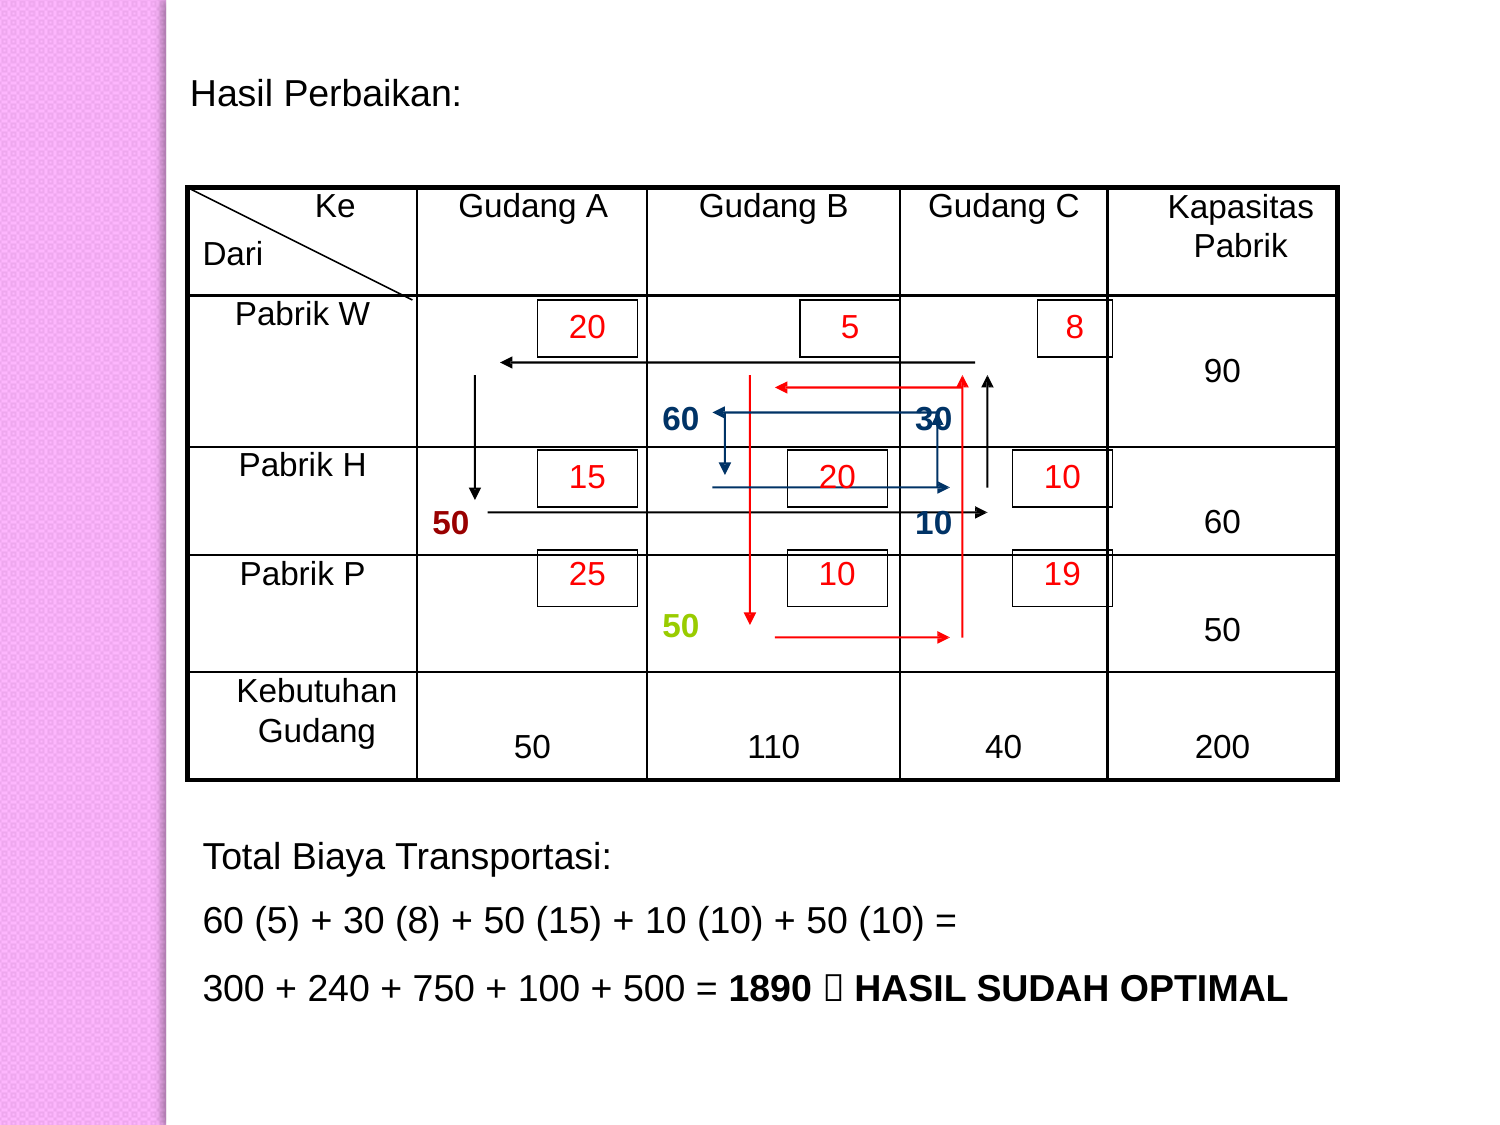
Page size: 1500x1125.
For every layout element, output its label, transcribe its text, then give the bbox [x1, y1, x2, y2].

text_box [647, 446, 787, 506]
text_box 10 [1012, 446, 1107, 506]
text_box 60 [1107, 446, 1338, 554]
text_box Pabrik H [187, 446, 417, 554]
text_box [637, 446, 647, 506]
text_box 19 [1012, 554, 1107, 606]
text_box 50 [1107, 554, 1338, 671]
text_box 50 [417, 671, 647, 780]
text_box 200 [1107, 671, 1338, 780]
text_box 30 [900, 356, 1108, 446]
text_box [887, 446, 900, 506]
text_box [647, 295, 800, 356]
text_box 10 [787, 554, 887, 606]
text_box Gudang A [417, 187, 647, 295]
text_box Pabrik P [187, 554, 417, 671]
text_box 25 [537, 554, 637, 606]
text_box [637, 554, 647, 606]
text_box 15 [537, 446, 637, 506]
text_box [417, 606, 647, 671]
text_box 40 [900, 671, 1107, 780]
text_box 20 [787, 446, 887, 506]
text_box [899, 295, 1037, 356]
text_box 5 [800, 295, 899, 356]
text_box [647, 506, 900, 554]
text_box Hasil Perbaikan: [187, 73, 470, 116]
text_box 50 [417, 506, 647, 554]
text_box [900, 554, 1012, 606]
text_box [647, 554, 787, 606]
text_box 60 [647, 356, 900, 446]
text_box 50 [647, 606, 900, 671]
text_box [900, 446, 1012, 506]
text_box 90 [1107, 295, 1338, 446]
text_box 20 [537, 295, 637, 356]
text_box Gudang B [647, 187, 900, 295]
text_box [417, 356, 647, 446]
text_box Pabrik W [187, 295, 417, 446]
text_box 110 [647, 671, 900, 780]
text_box [900, 606, 1108, 671]
text_box 10 [900, 506, 1108, 554]
text_box Total Biaya Transportasi: 60 (5) + 30 (8) + 50 (15) + 10 (10) + 50 (10) = 300 + 240 + 750 + 100 + 500 = 1890  HASIL SUDAH OPTIMAL [200, 836, 1311, 1014]
text_box [417, 295, 537, 356]
text_box [417, 554, 537, 606]
text_box [887, 554, 900, 606]
text_box 8 [1037, 295, 1107, 356]
text_box [637, 295, 647, 356]
text_box Kapasitas Pabrik [1107, 187, 1338, 295]
text_box Gudang C [900, 187, 1107, 295]
text_box Ke Dari [187, 187, 417, 295]
text_box [417, 446, 537, 506]
text_box Kebutuhan Gudang [187, 671, 417, 780]
